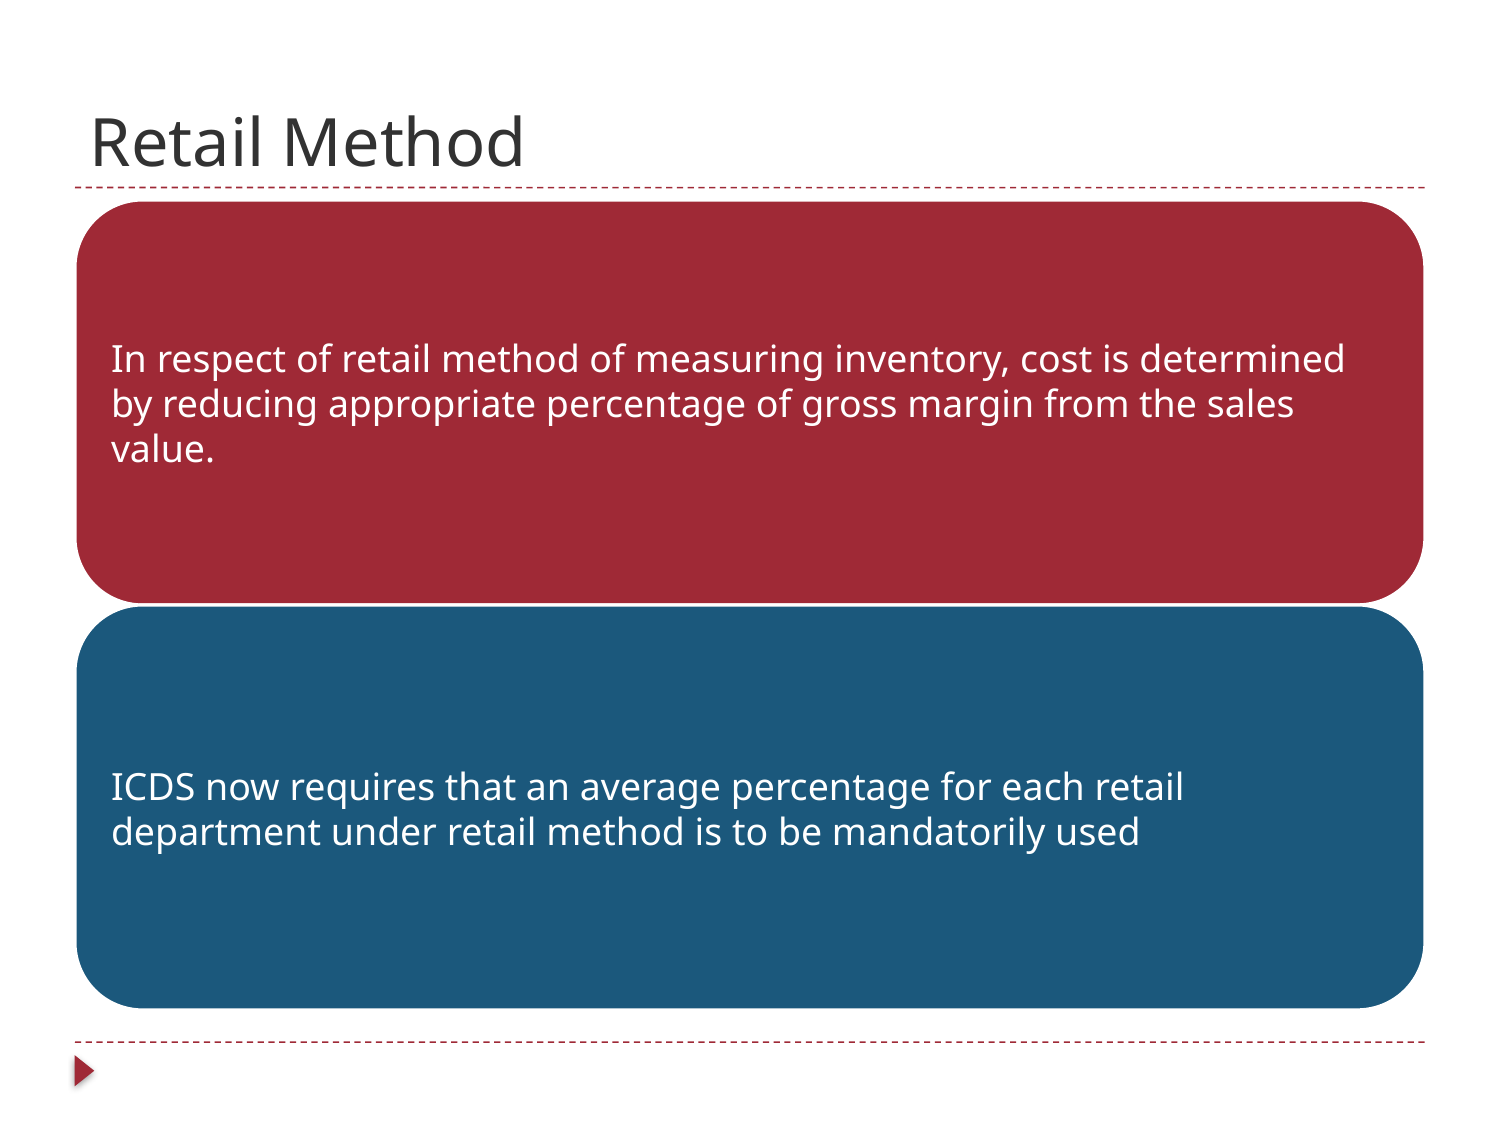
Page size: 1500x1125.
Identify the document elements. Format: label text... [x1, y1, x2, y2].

title Retail Method [75, 24, 1425, 188]
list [74, 199, 1426, 1011]
